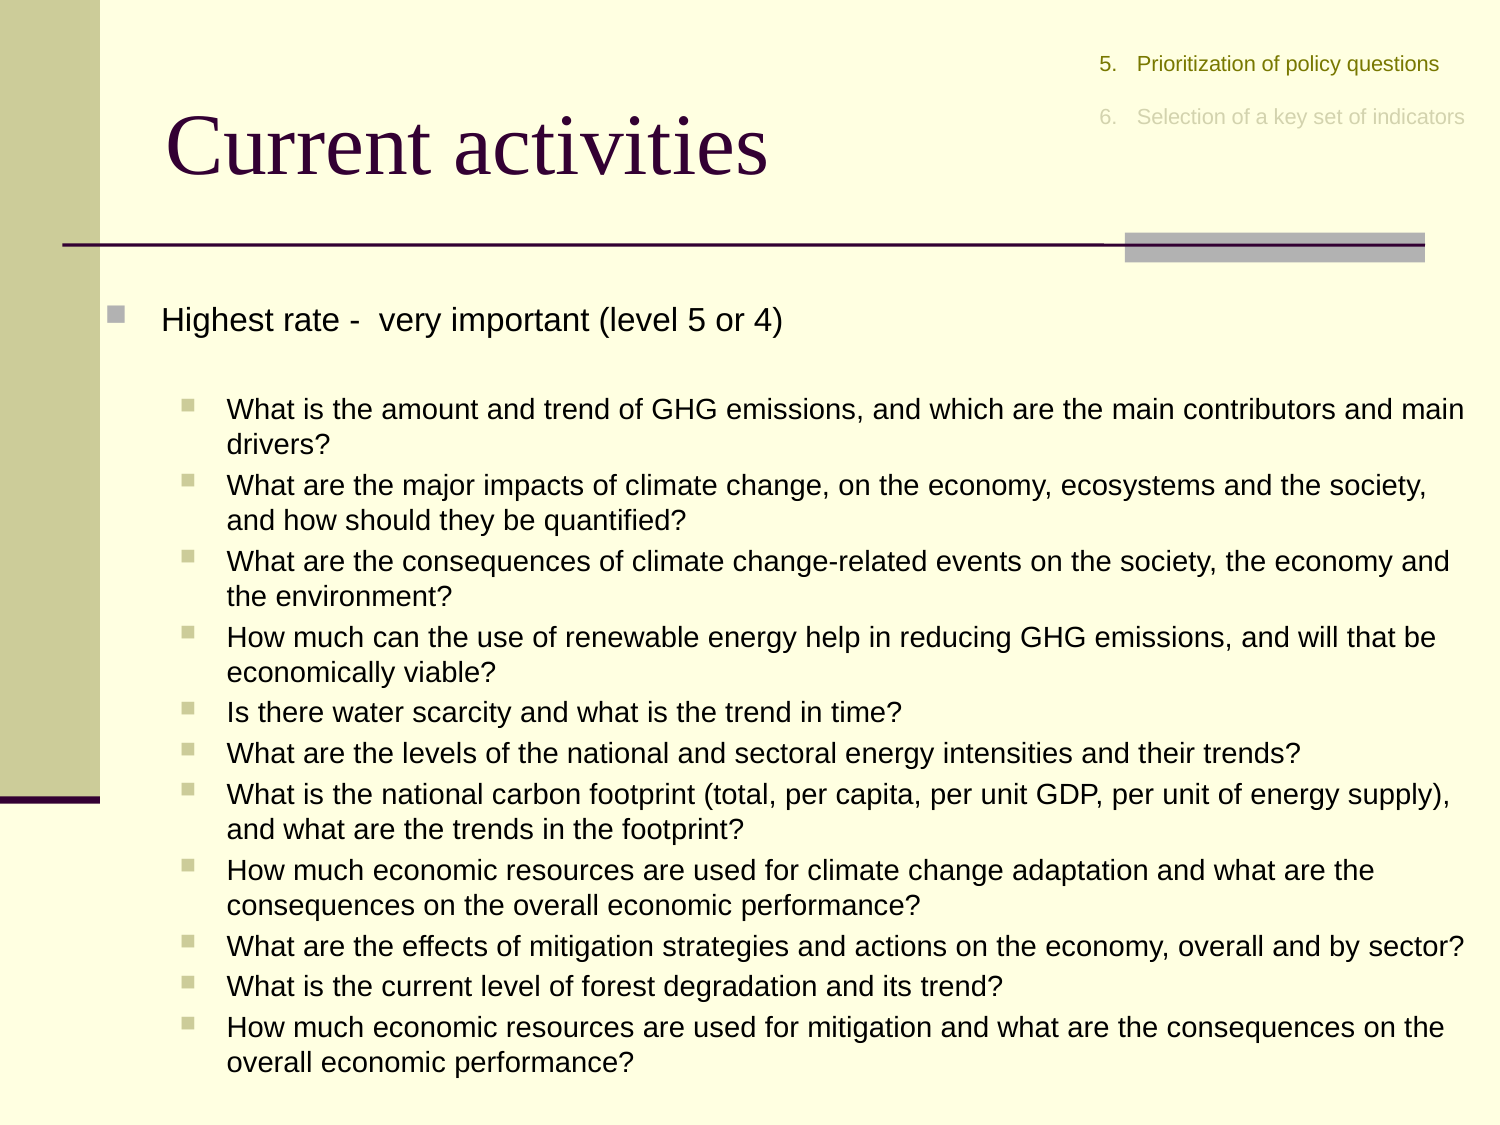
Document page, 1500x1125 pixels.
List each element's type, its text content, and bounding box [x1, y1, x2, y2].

text_box Prioritization of policy questions Selection of a key set of indicators [1084, 42, 1481, 137]
text_box Highest rate - very important (level 5 or 4) What is the amount and trend of GHG emissions, and which are the main contributors and main drivers? What are the major impacts of climate change, on the economy, ecosystems and the society, and how should they be quantified? What are the consequences of climate change-related events on the society, the economy and the environment? How much can the use of renewable energy help in reducing GHG emissions, and will that be economically viable? Is there water scarcity and what is the trend in time? What are the levels of the national and sectoral energy intensities and their trends? What is the national carbon footprint (total, per capita, per unit GDP, per unit of energy supply), and what are the trends in the footprint? How much economic resources are used for climate change adaptation and what are the consequences on the overall economic performance? What are the effects of mitigation strategies and actions on the economy, overall and by sector? What is the current level of forest degradation and its trend? How much economic resources are used for mitigation and what are the consequences on the overall economic performance? [89, 290, 1490, 1106]
title Current activities [150, 45, 1425, 234]
